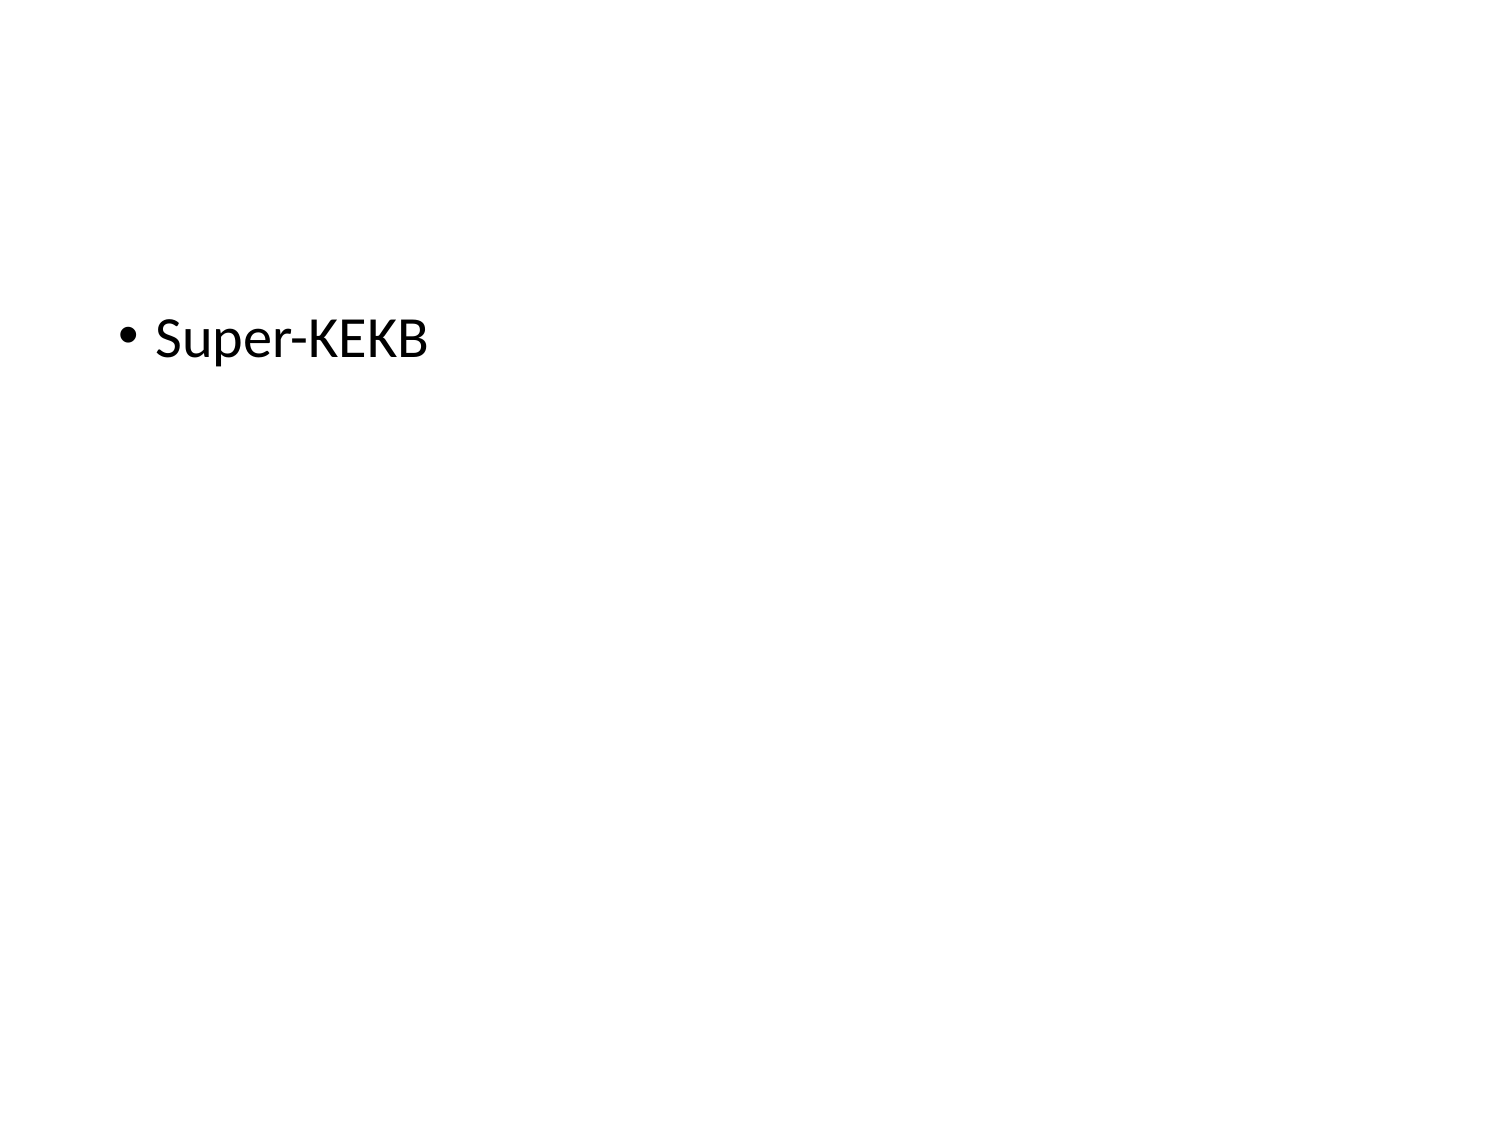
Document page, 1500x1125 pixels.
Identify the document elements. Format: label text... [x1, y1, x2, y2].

list Super-KEKB [103, 299, 1397, 1014]
